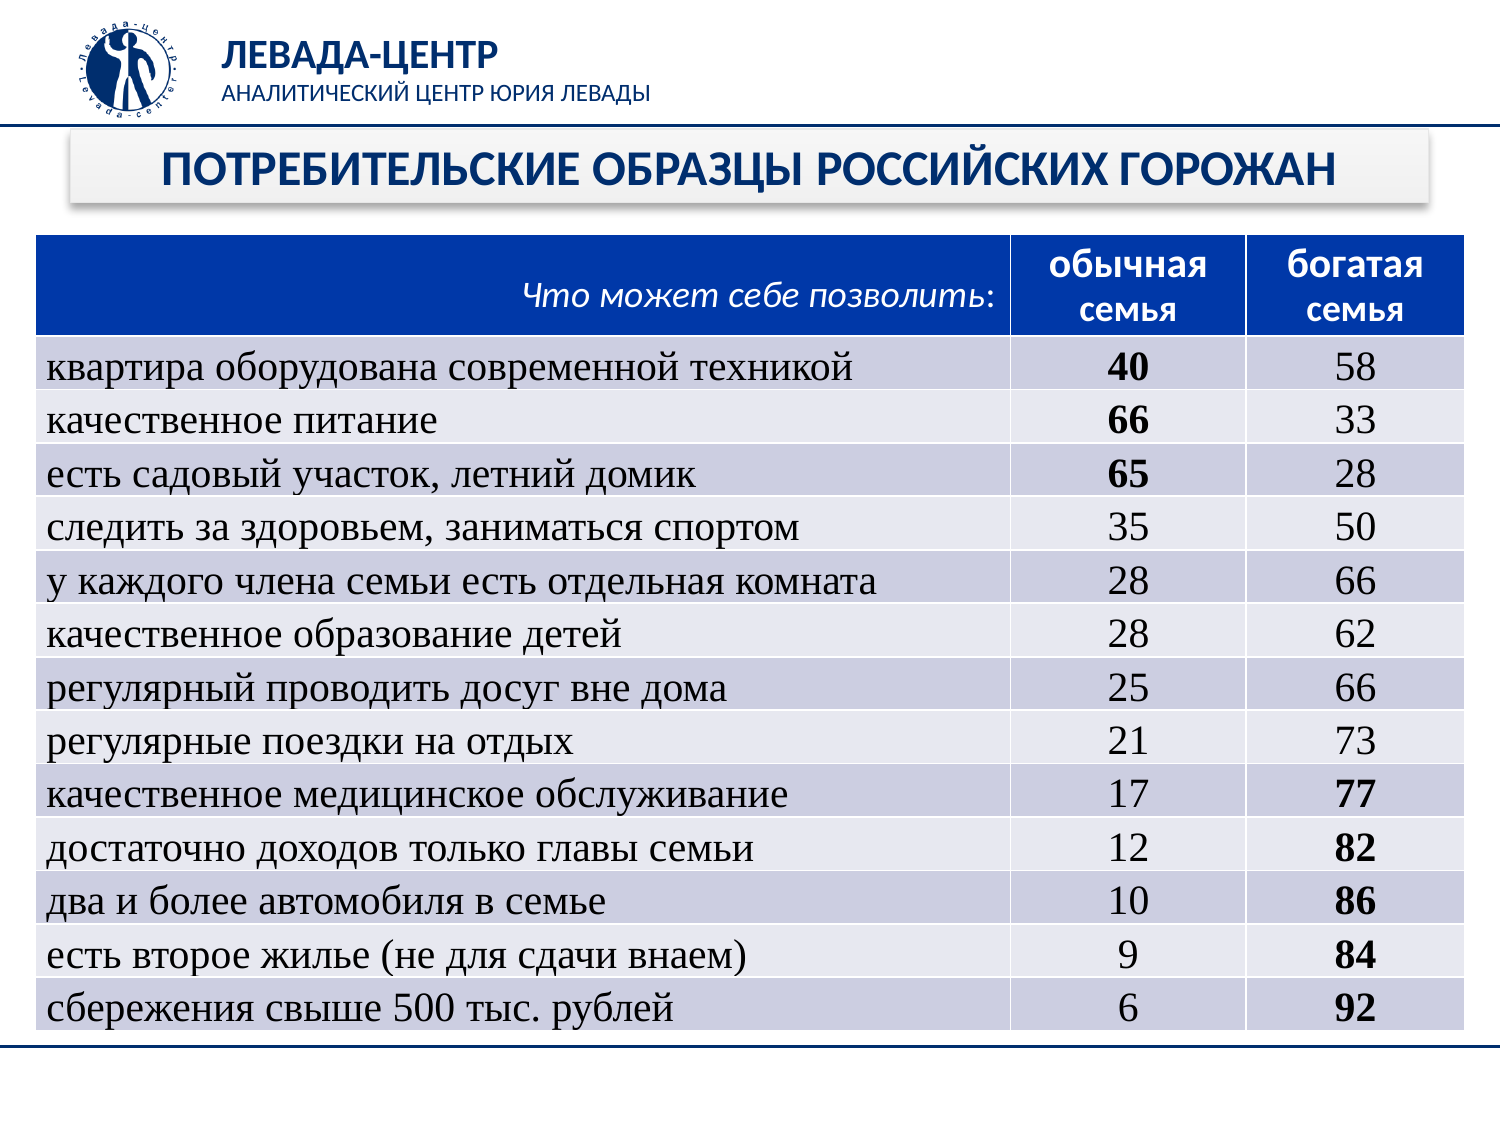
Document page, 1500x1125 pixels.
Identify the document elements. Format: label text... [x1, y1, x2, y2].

table_cell два и более автомобиля в семье [36, 871, 1010, 923]
table_cell следить за здоровьем, заниматься спортом [36, 497, 1010, 549]
table_cell 12 [1011, 818, 1245, 870]
title ПОТРЕБИТЕЛЬСКИЕ ОБРАЗЦЫ РОССИЙСКИХ ГОРОЖАН [70, 128, 1429, 203]
table_cell 77 [1247, 764, 1464, 816]
table_cell 17 [1011, 764, 1245, 816]
table_cell 66 [1247, 551, 1464, 602]
table_cell 50 [1247, 497, 1464, 549]
table_cell 40 [1011, 337, 1245, 389]
table_cell 35 [1011, 497, 1245, 549]
table_cell сбережения свыше 500 тыс. рублей [36, 978, 1010, 1030]
table_cell 66 [1011, 390, 1245, 442]
table_cell качественное питание [36, 390, 1010, 442]
table_cell 86 [1247, 871, 1464, 923]
table_cell 62 [1247, 604, 1464, 656]
table_cell 82 [1247, 818, 1464, 870]
table_cell 28 [1011, 604, 1245, 656]
table_cell 92 [1247, 978, 1464, 1030]
table_cell 84 [1247, 925, 1464, 976]
table_cell достаточно доходов только главы семьи [36, 818, 1010, 870]
picture [76, 19, 178, 120]
table_cell 9 [1011, 925, 1245, 976]
table_cell 28 [1011, 551, 1245, 602]
table_header обычная семья [1011, 235, 1245, 335]
table_cell качественное образование детей [36, 604, 1010, 656]
table_cell регулярный проводить досуг вне дома [36, 658, 1010, 709]
table_cell 33 [1247, 390, 1464, 442]
table_cell 25 [1011, 658, 1245, 709]
table_header богатая семья [1247, 235, 1464, 335]
table_cell качественное медицинское обслуживание [36, 764, 1010, 816]
table_cell 21 [1011, 711, 1245, 763]
table_cell 65 [1011, 444, 1245, 495]
table_cell 6 [1011, 978, 1245, 1030]
table_cell квартира оборудована современной техникой [36, 337, 1010, 389]
table_cell у каждого члена семьи есть отдельная комната [36, 551, 1010, 602]
table_cell 10 [1011, 871, 1245, 923]
table_cell 73 [1247, 711, 1464, 763]
table_cell есть второе жилье (не для сдачи внаем) [36, 925, 1010, 976]
table_cell 28 [1247, 444, 1464, 495]
table_cell регулярные поездки на отдых [36, 711, 1010, 763]
table_cell 66 [1247, 658, 1464, 709]
table_header Что может себе позволить: [36, 235, 1010, 335]
table_cell 58 [1247, 337, 1464, 389]
table_cell есть садовый участок, летний домик [36, 444, 1010, 495]
